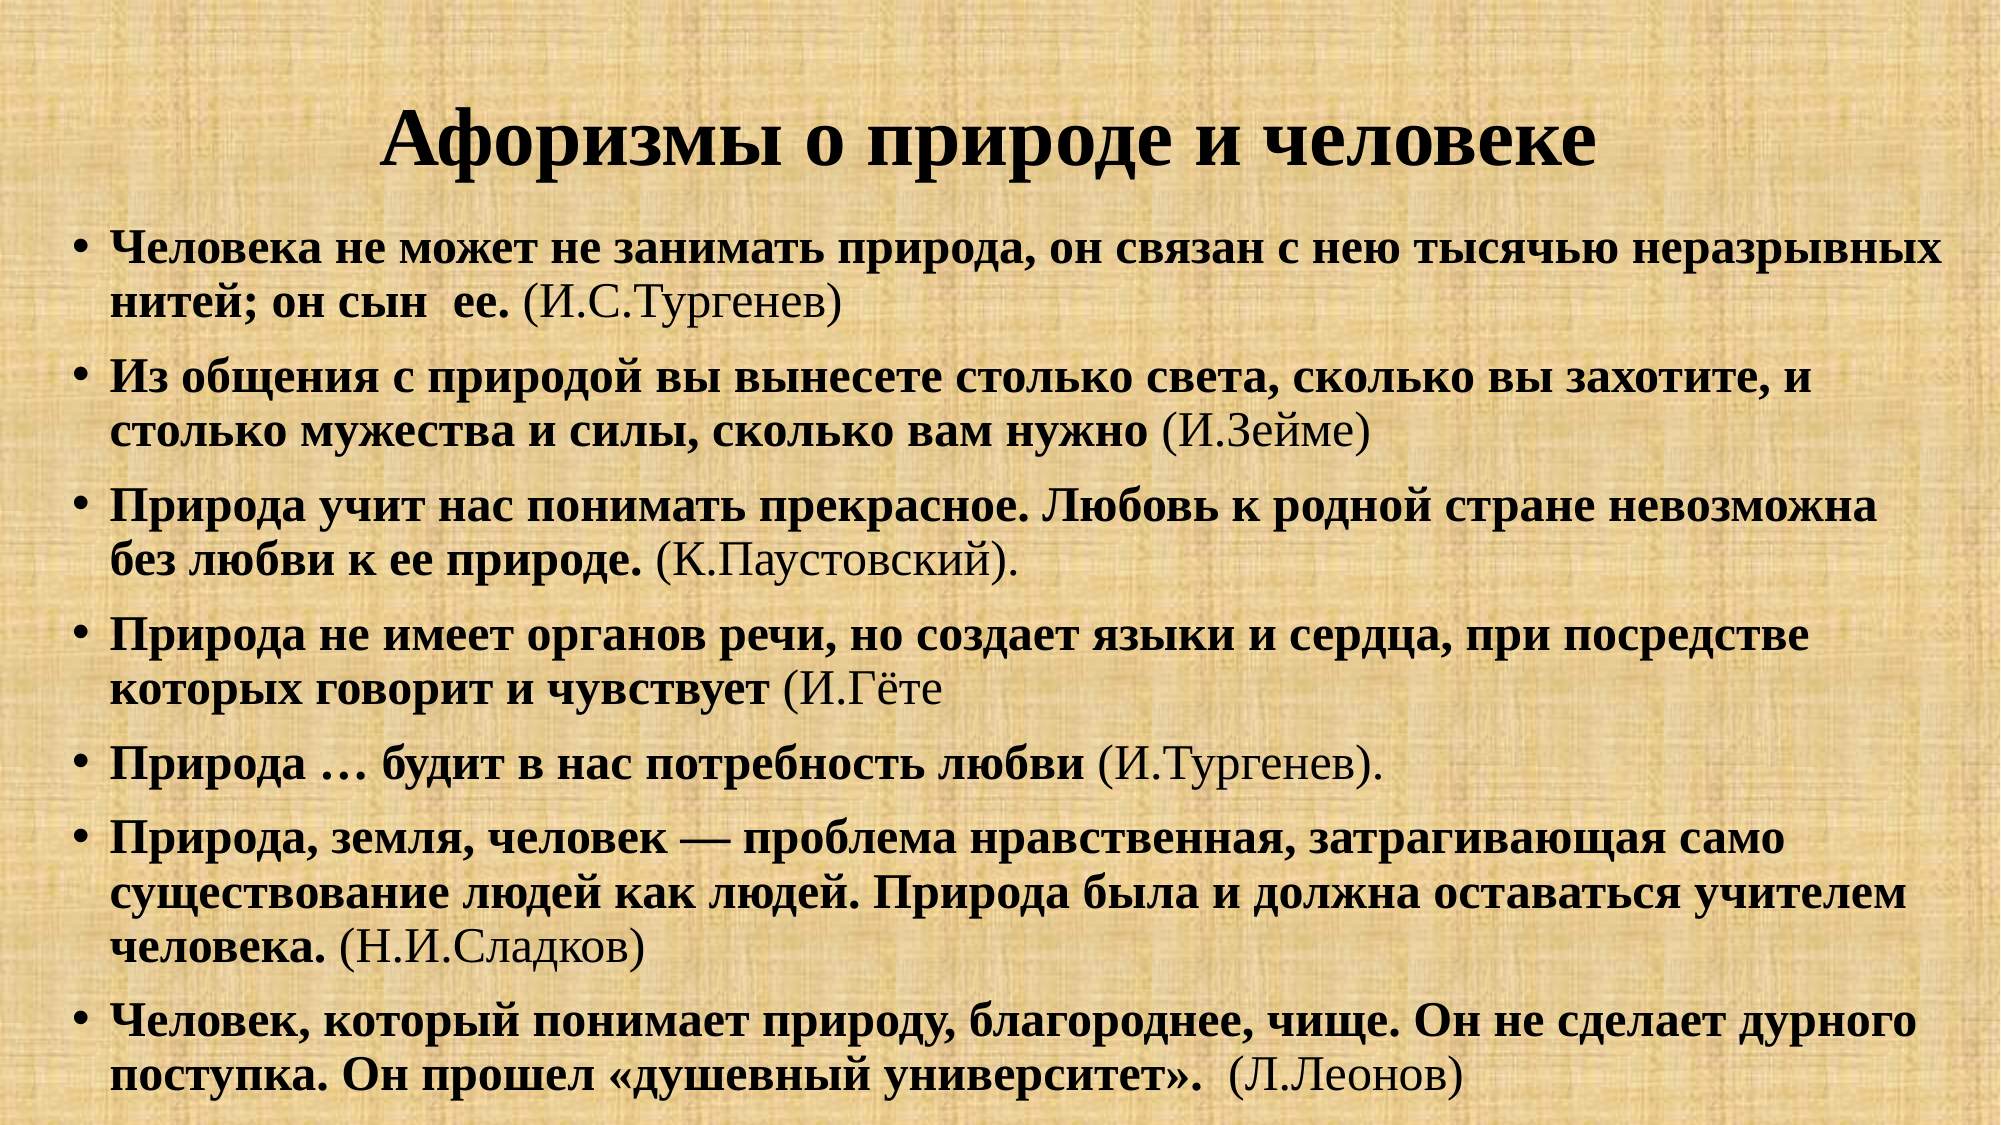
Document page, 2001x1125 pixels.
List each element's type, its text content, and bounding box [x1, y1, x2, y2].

list Человека не может не занимать природа, он связан с нею тысячью неразрывных нитей; он сын ее. (И.С.Тургенев) Из общения с природой вы вынесете столько света, сколько вы захотите, и столько мужества и силы, сколько вам нужно (И.Зейме) Природа учит нас понимать прекрасное. Любовь к родной стране невозможна без любви к ее природе. (К.Паустовский). Природа не имеет органов речи, но создает языки и сердца, при посредстве которых говорит и чувствует (И.Гёте Природа … будит в нас потребность любви (И.Тургенев). Природа, земля, человек — проблема нравственная, затрагивающая само существование людей как людей. Природа была и должна оставаться учителем человека. (Н.И.Сладков) Человек, который понимает природу, благороднее, чище. Он не сделает дурного поступка. Он прошел «душевный университет». (Л.Леонов) [57, 213, 1959, 1103]
title Афоризмы о природе и человеке [181, 63, 1796, 213]
picture [0, 0, 2001, 1125]
